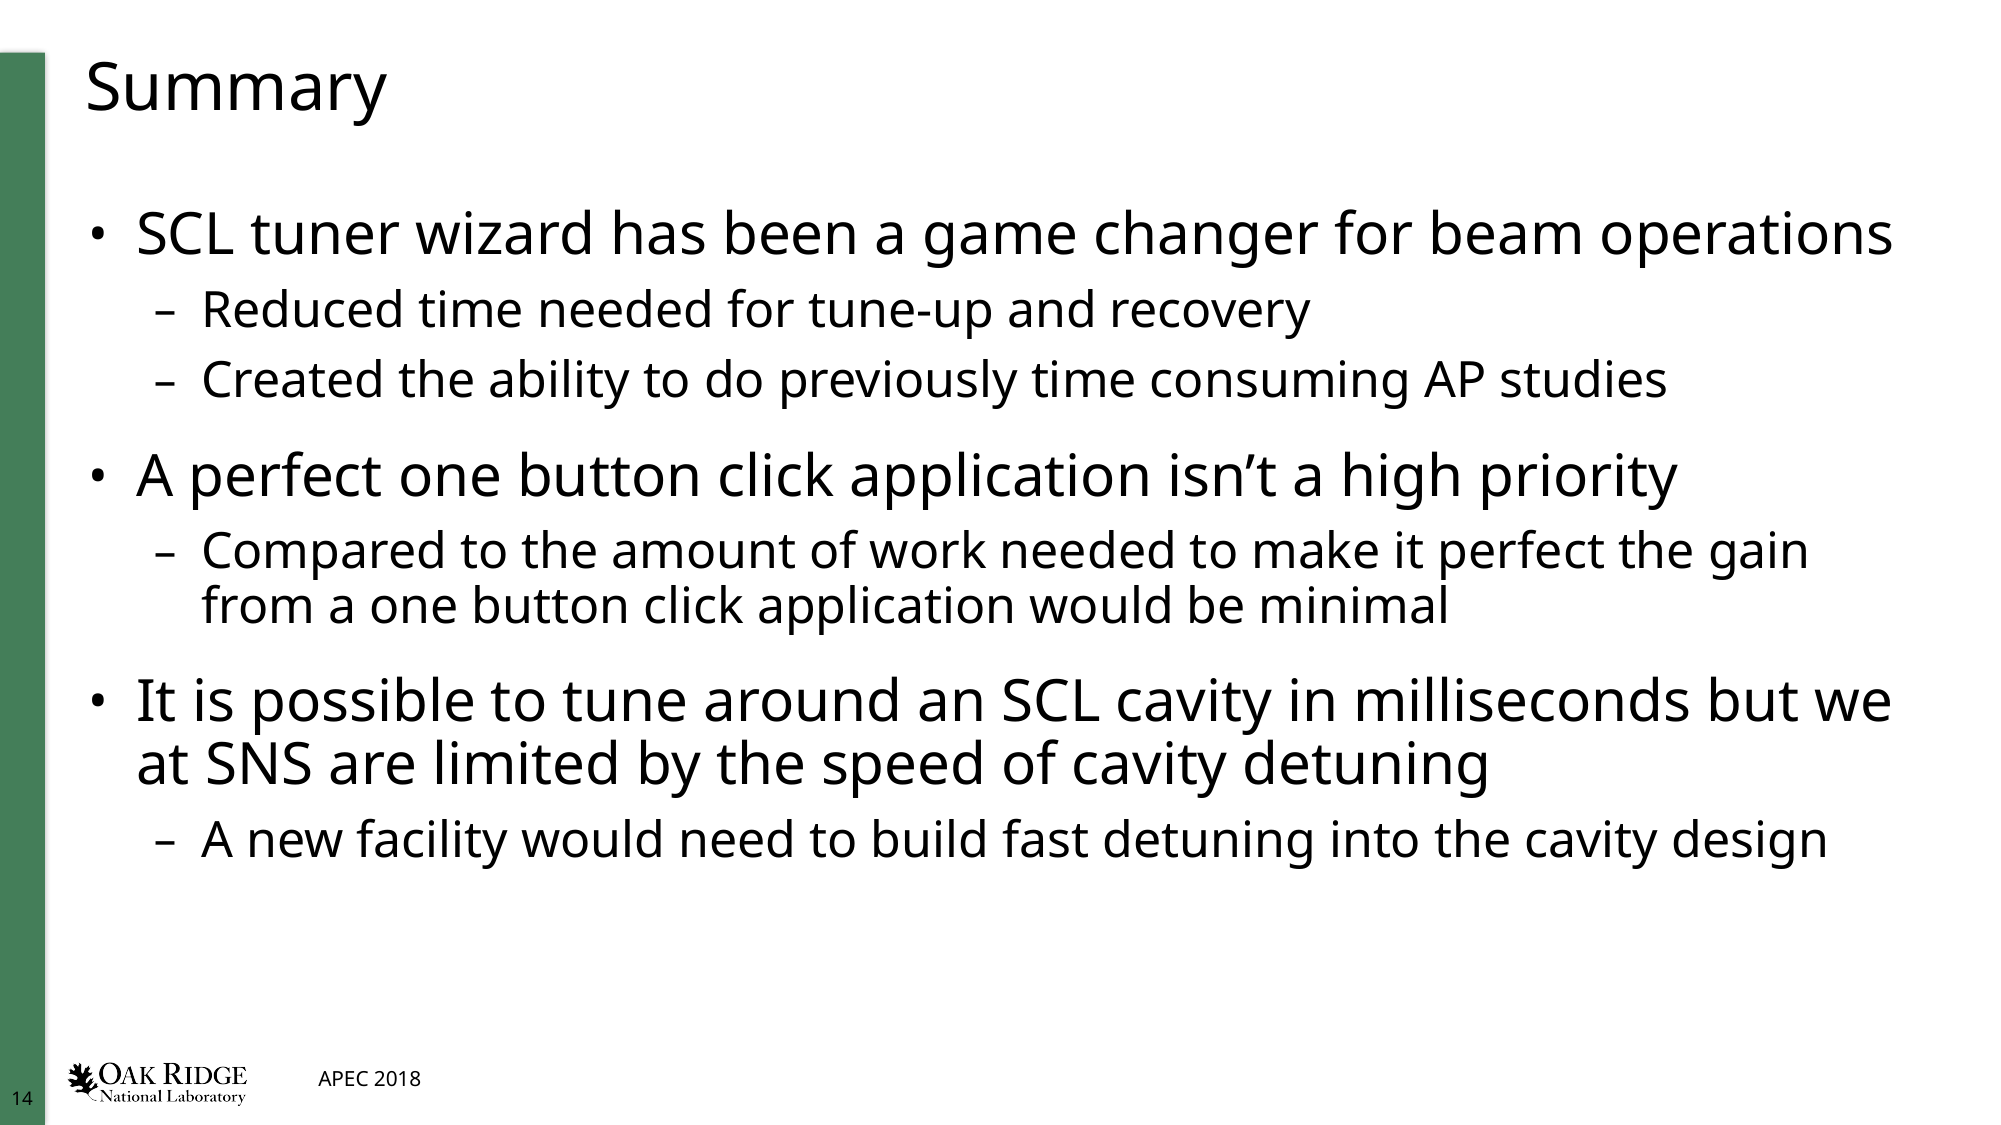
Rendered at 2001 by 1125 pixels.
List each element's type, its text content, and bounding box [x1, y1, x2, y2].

title Summary [70, 44, 1946, 134]
picture [67, 1062, 247, 1106]
text_box APEC 2018 [303, 1060, 437, 1099]
list SCL tuner wizard has been a game changer for beam operations Reduced time needed for tune-up and recovery Created the ability to do previously time consuming AP studies A perfect one button click application isn’t a high priority Compared to the amount of work needed to make it perfect the gain from a one button click application would be minimal It is possible to tune around an SCL cavity in milliseconds but we at SNS are limited by the speed of cavity detuning A new facility would need to build fast detuning into the cavity design [73, 196, 1949, 862]
